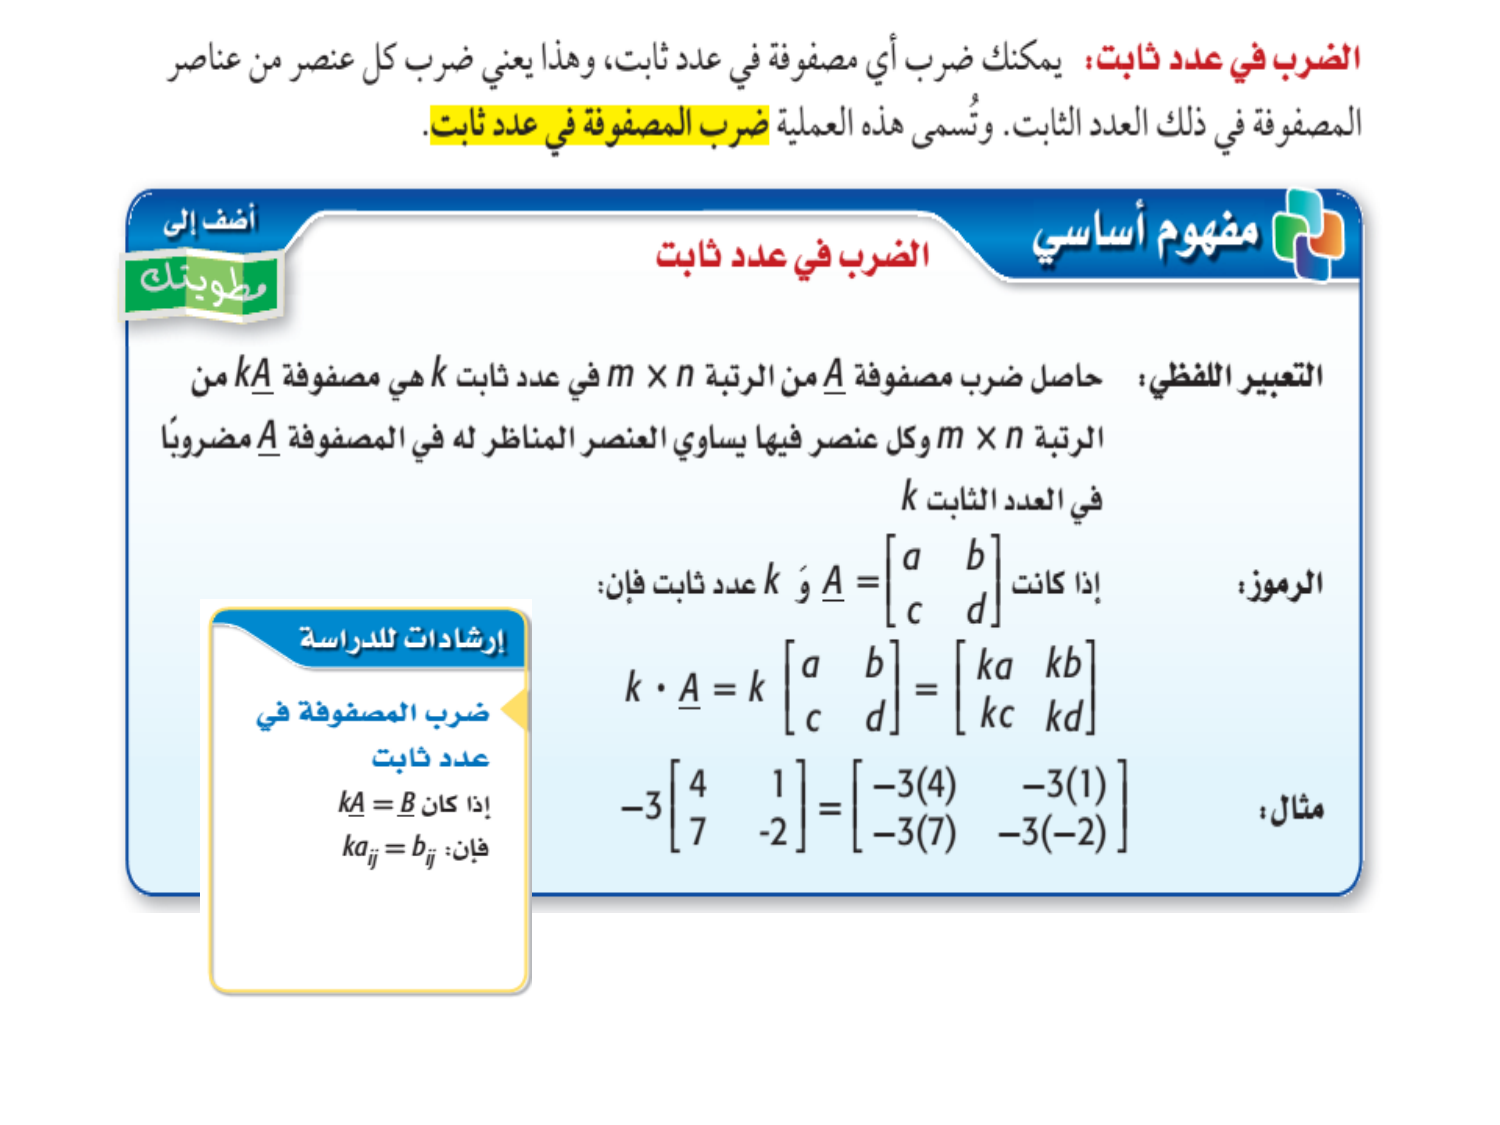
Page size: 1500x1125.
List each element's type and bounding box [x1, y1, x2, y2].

picture [109, 12, 1391, 1005]
